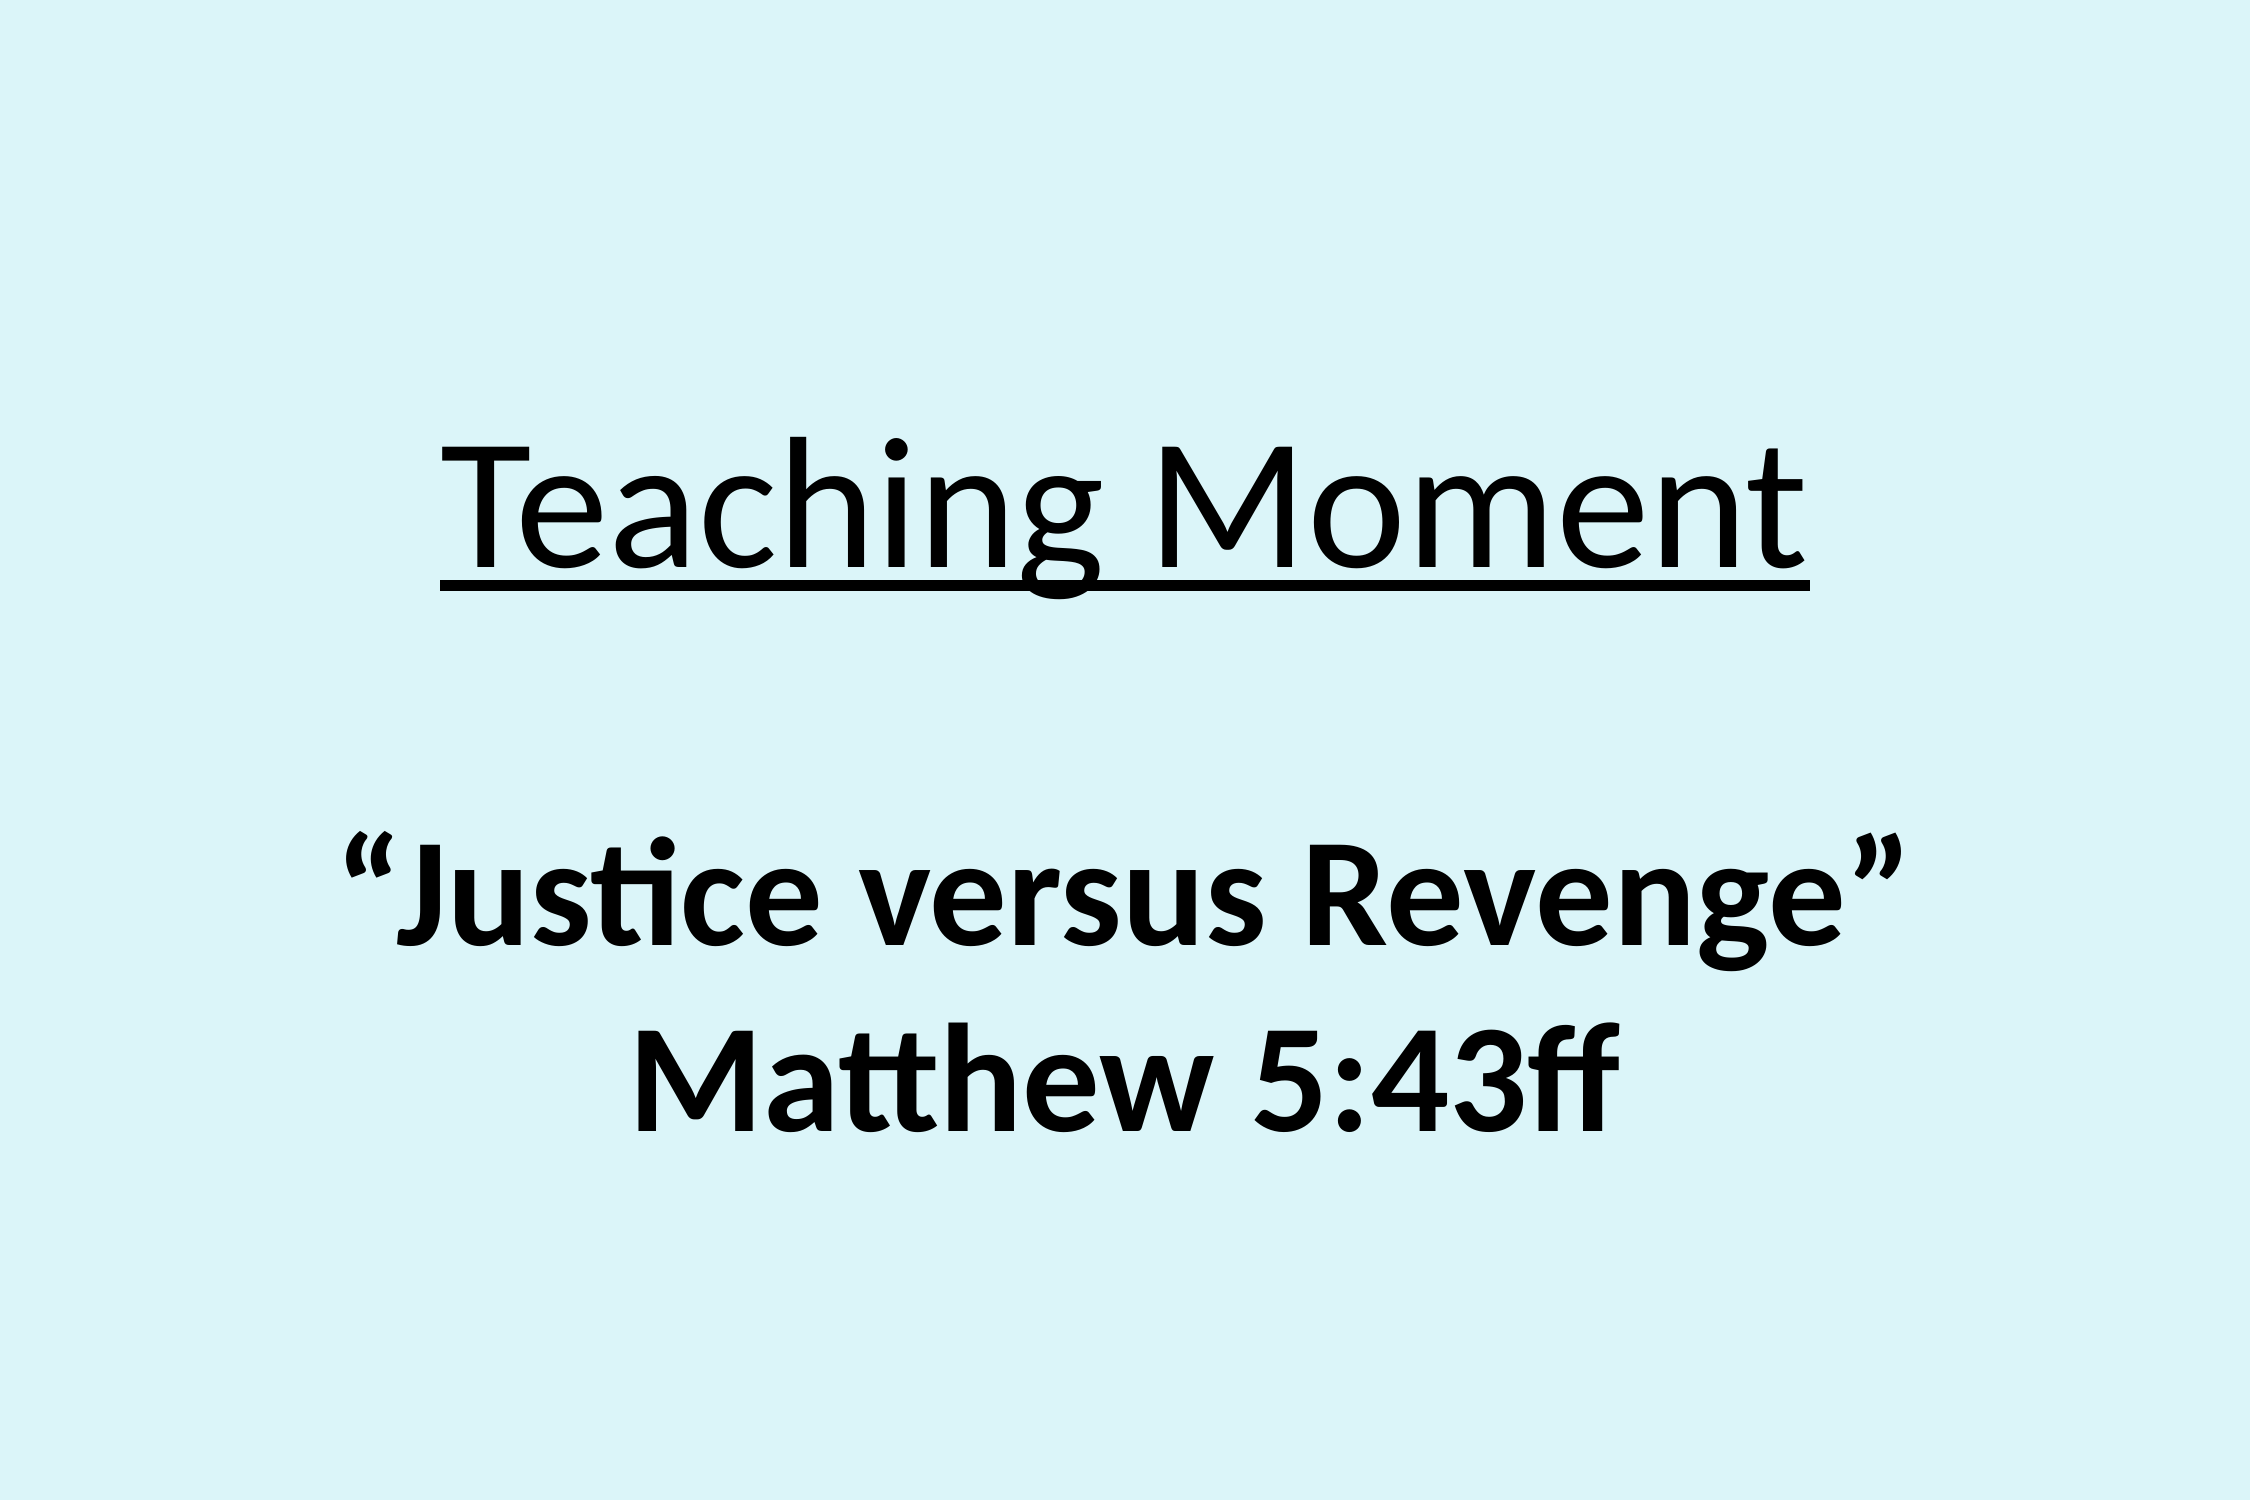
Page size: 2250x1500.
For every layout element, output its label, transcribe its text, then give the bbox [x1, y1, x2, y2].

title Teaching Moment “Justice versus Revenge” Matthew 5:43ff [0, 749, 2250, 1384]
